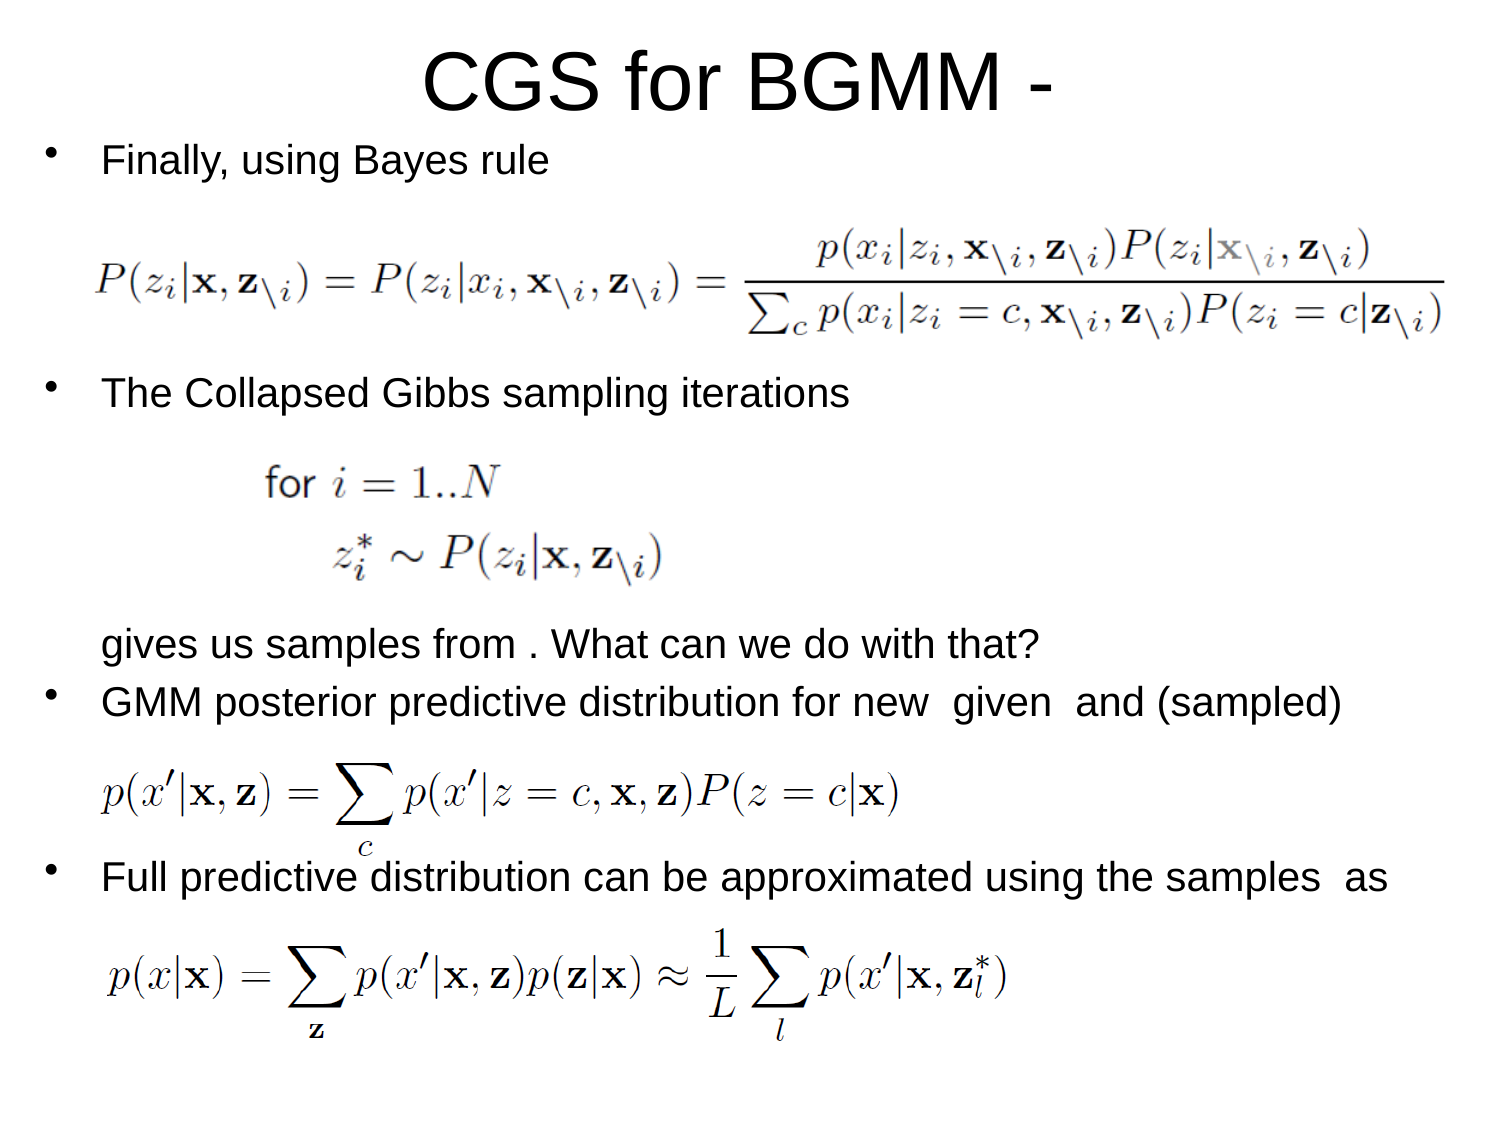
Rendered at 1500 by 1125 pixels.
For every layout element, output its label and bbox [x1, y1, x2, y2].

picture [89, 752, 908, 860]
picture [106, 920, 1011, 1042]
picture [93, 219, 1454, 346]
picture [253, 450, 669, 599]
